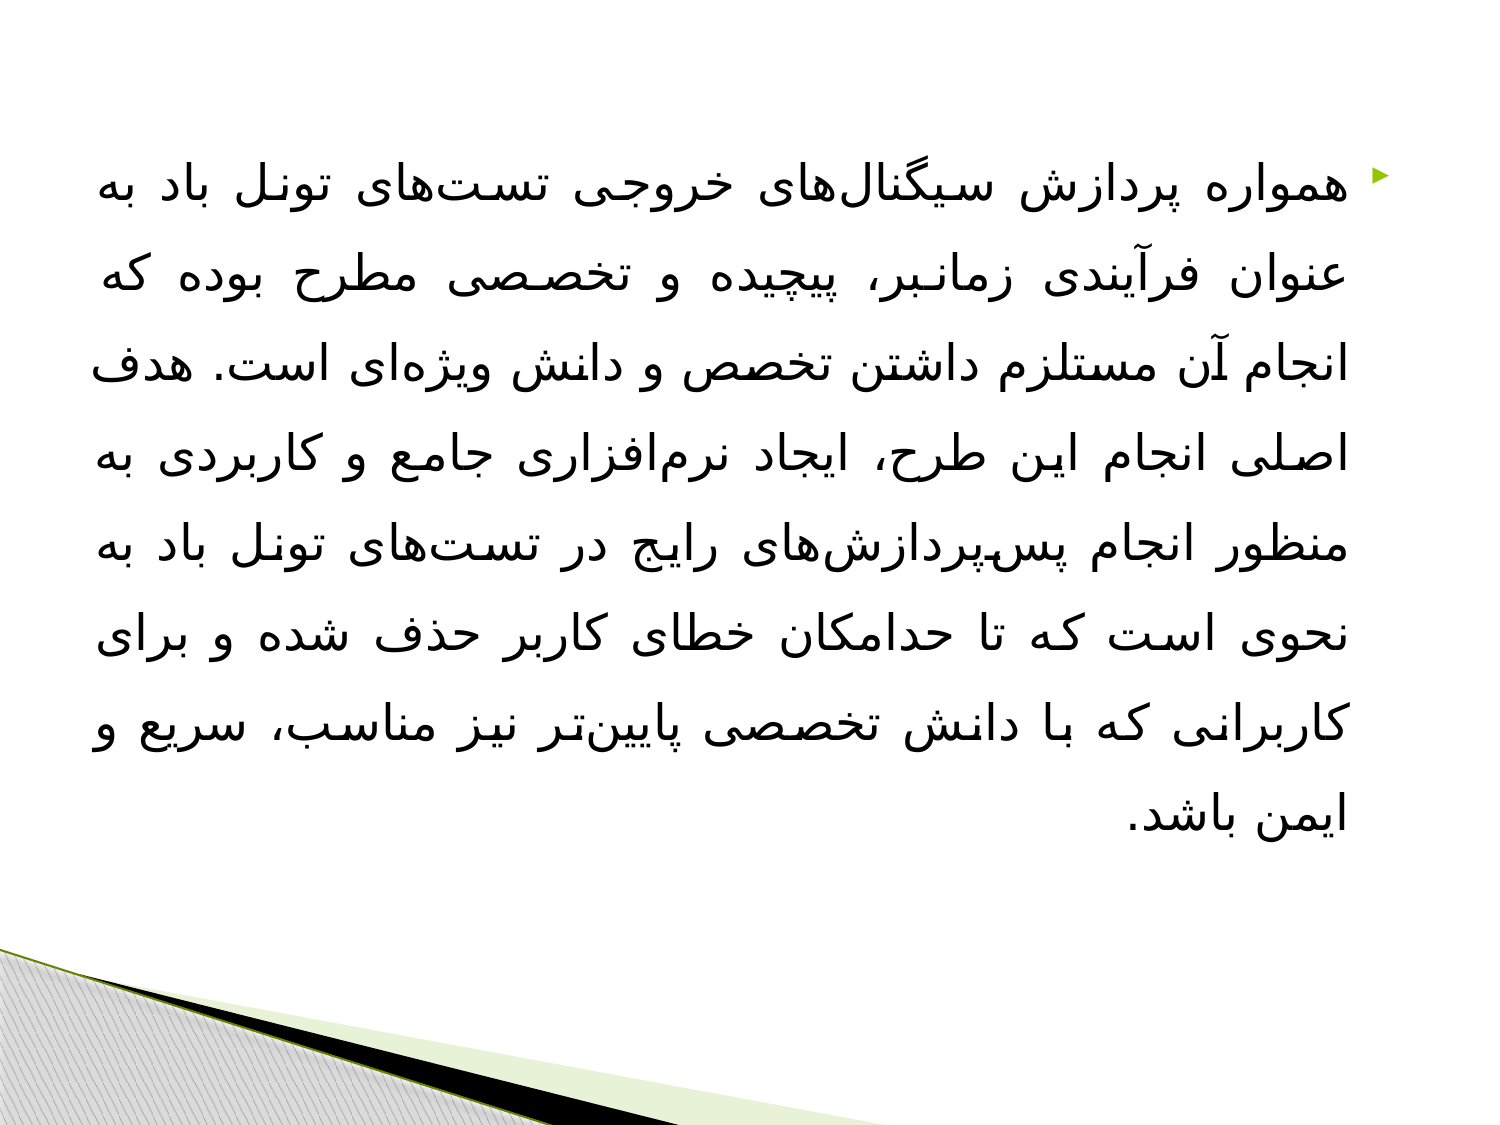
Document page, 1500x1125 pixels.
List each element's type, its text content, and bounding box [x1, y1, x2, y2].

list همواره پردازش سیگنال‌های خروجی تست‌های تونل باد به عنوان فرآیندی زمانبر، پیچیده و تخصصی مطرح بوده که انجام آن مستلزم داشتن تخصص و دانش ویژه‌ای است. هدف اصلی انجام این طرح، ایجاد نرم‌افزاری جامع و کاربردی به منظور انجام پس‌پردازش‌های رایج در تست‌های تونل باد به نحوی است که تا حدامکان خطای کاربر حذف شده و برای کاربرانی که با دانش تخصصی پایین‌تر نیز مناسب، سریع و ایمن باشد. [75, 112, 1425, 986]
